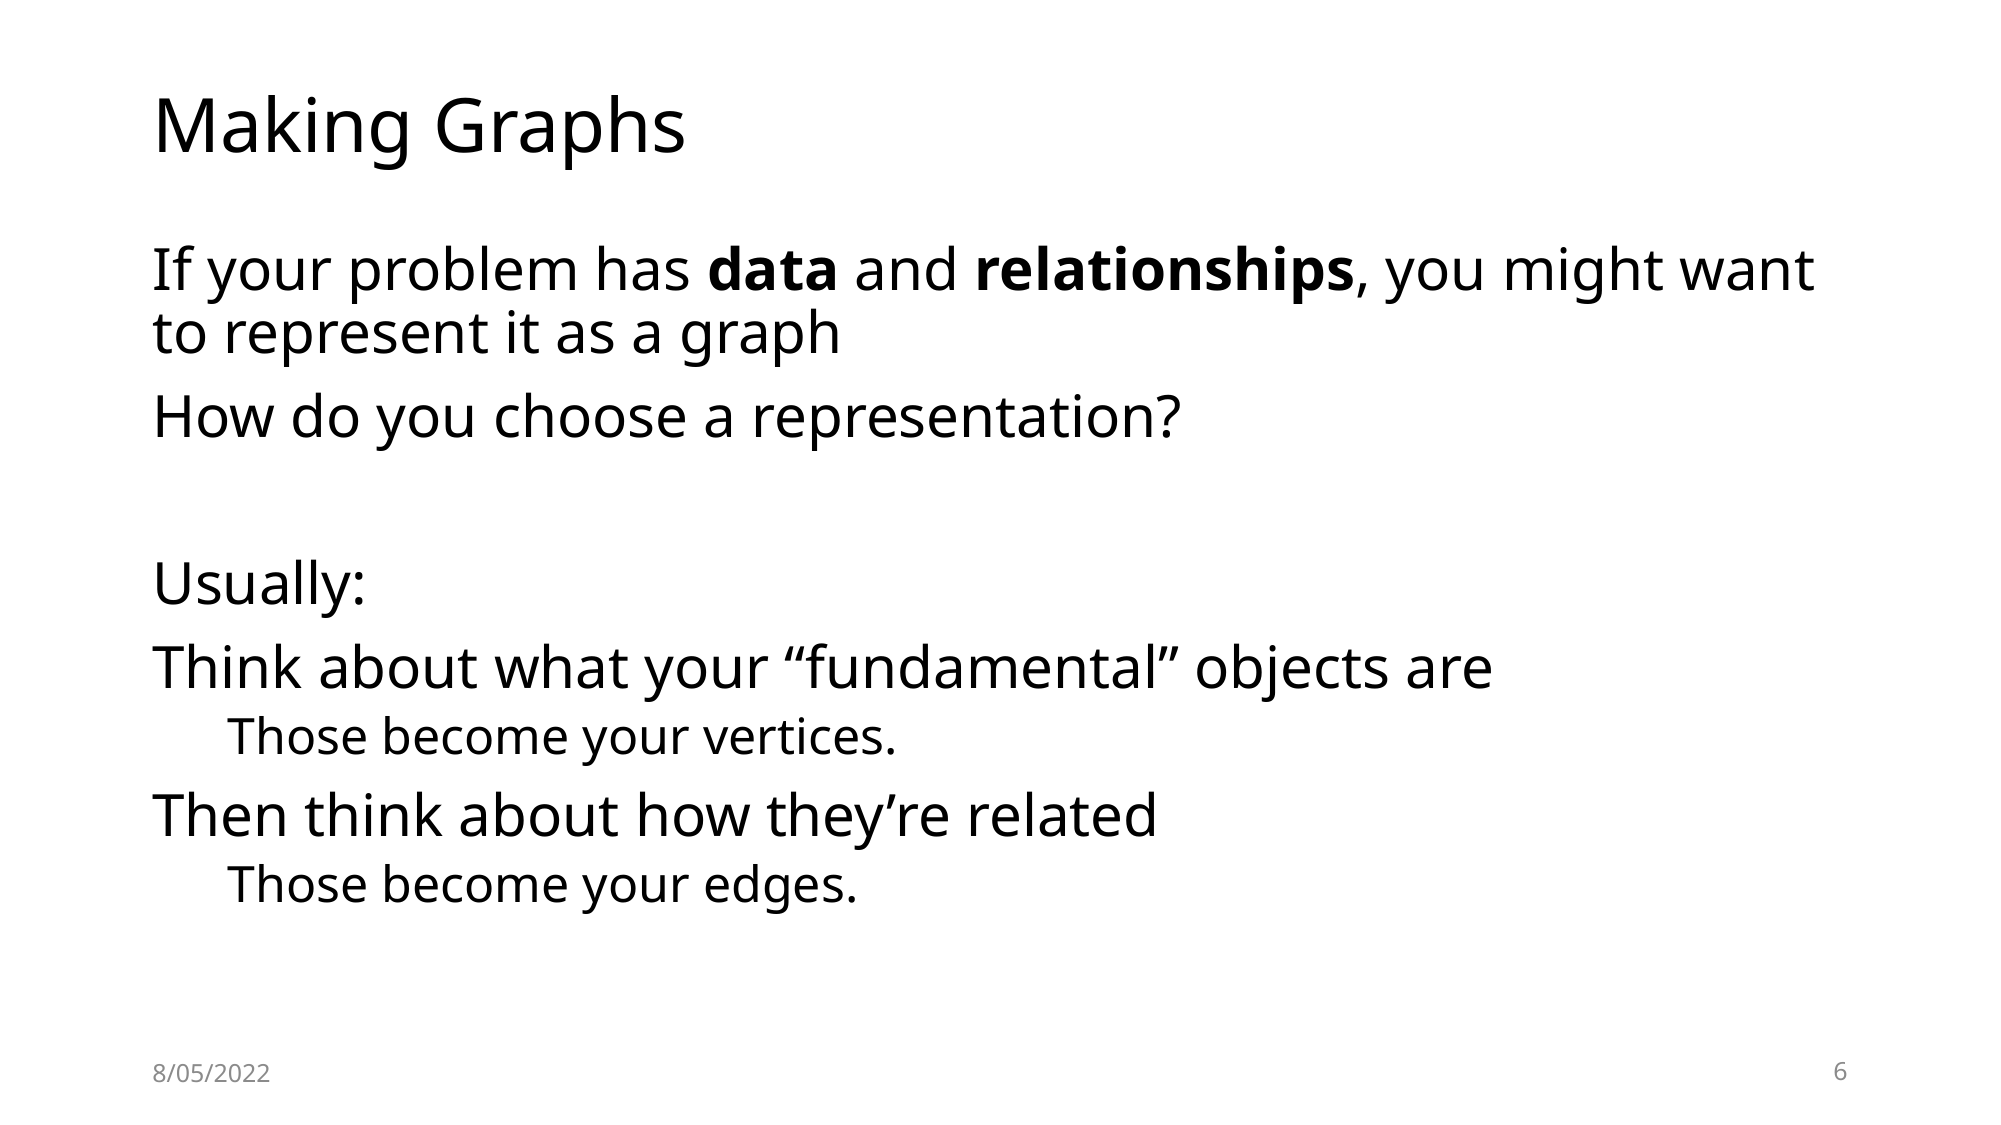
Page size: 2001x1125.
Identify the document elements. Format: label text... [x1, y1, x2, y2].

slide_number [137, 1042, 588, 1103]
list If your problem has data and relationships, you might want to represent it as a graph How do you choose a representation? Usually: Think about what your “fundamental” objects are Those become your vertices. Then think about how they’re related Those become your edges. [137, 233, 1863, 1014]
title Making Graphs [137, 59, 1863, 198]
slide_number 6 [1412, 1042, 1863, 1103]
